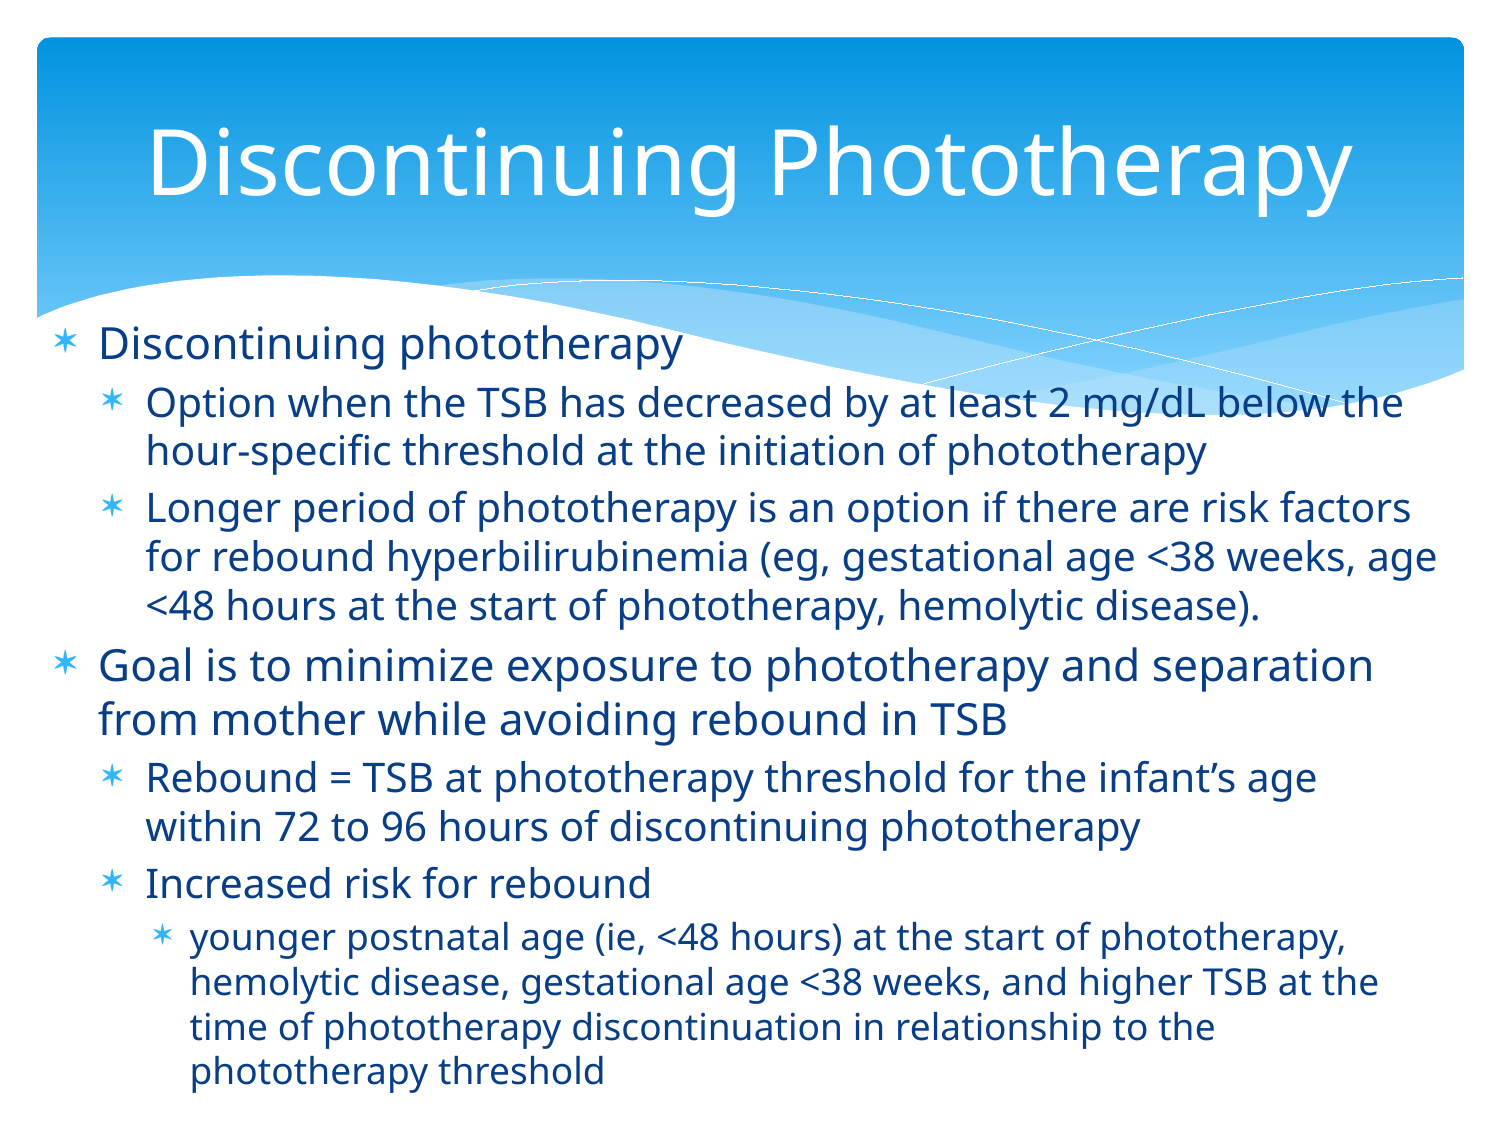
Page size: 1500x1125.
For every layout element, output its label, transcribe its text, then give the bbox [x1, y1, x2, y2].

title Discontinuing Phototherapy [75, 55, 1425, 261]
list Discontinuing phototherapy Option when the TSB has decreased by at least 2 mg/dL below the hour-specific threshold at the initiation of phototherapy Longer period of phototherapy is an option if there are risk factors for rebound hyperbilirubinemia (eg, gestational age <38 weeks, age <48 hours at the start of phototherapy, hemolytic disease). Goal is to minimize exposure to phototherapy and separation from mother while avoiding rebound in TSB Rebound = TSB at phototherapy threshold for the infant’s age within 72 to 96 hours of discontinuing phototherapy Increased risk for rebound younger postnatal age (ie, <48 hours) at the start of phototherapy, hemolytic disease, gestational age <38 weeks, and higher TSB at the time of phototherapy discontinuation in relationship to the phototherapy threshold [39, 307, 1458, 1111]
